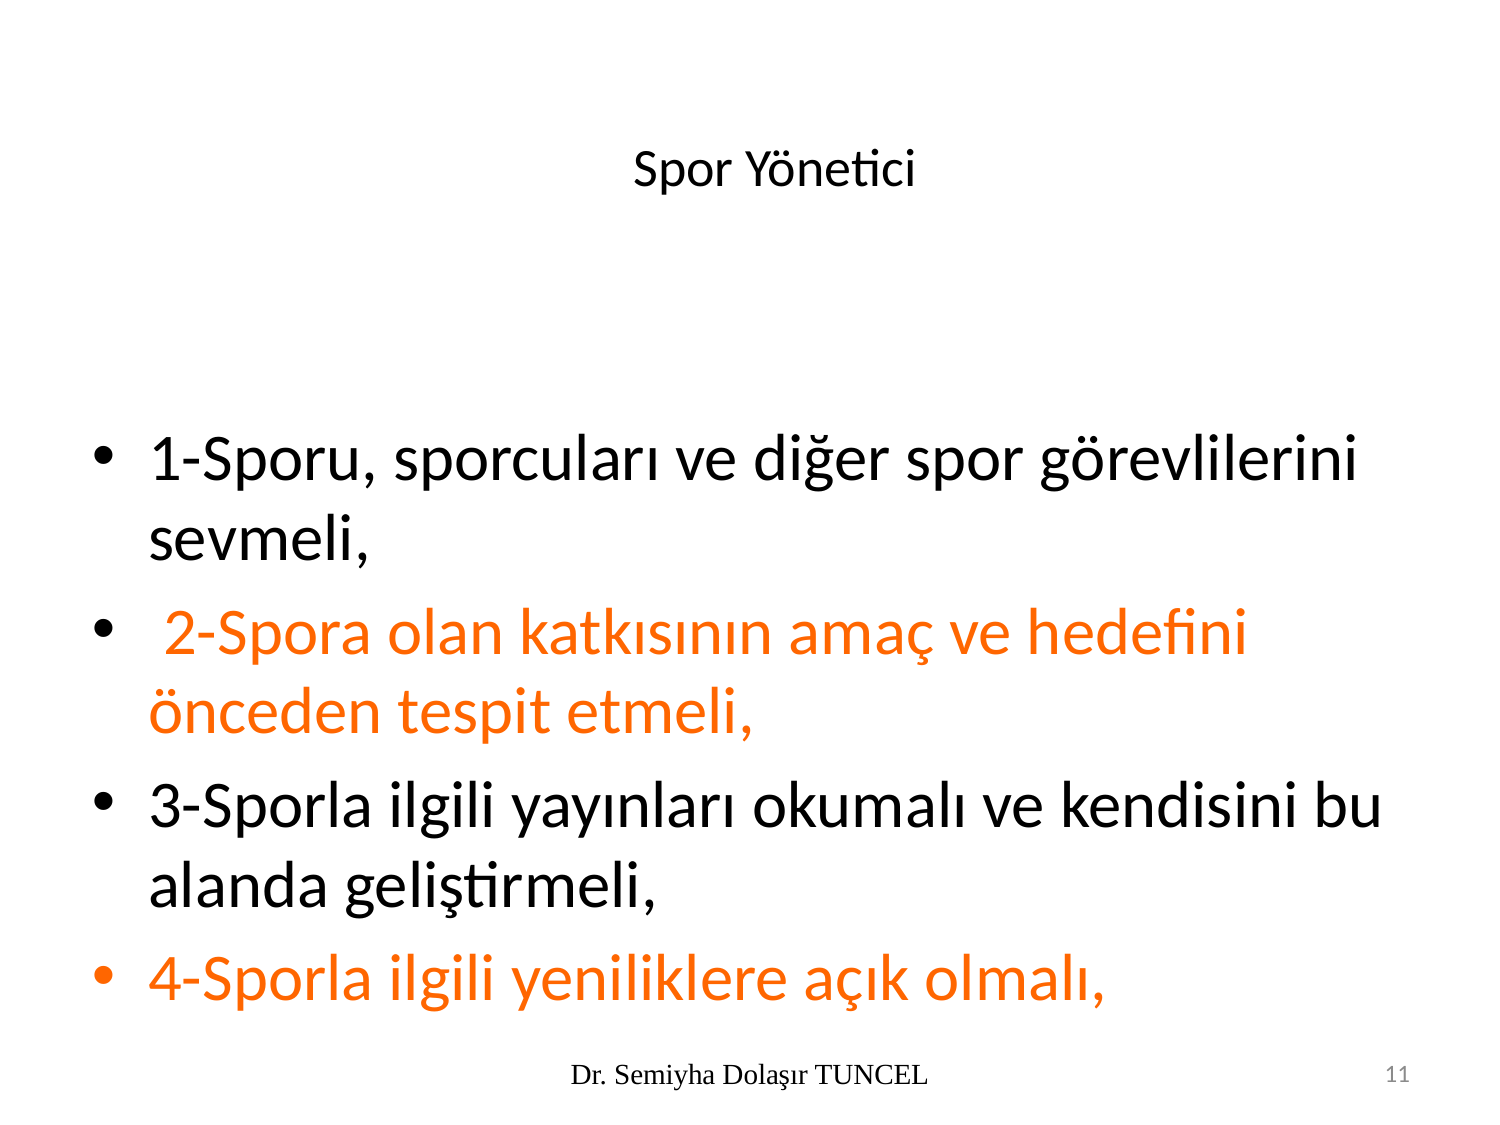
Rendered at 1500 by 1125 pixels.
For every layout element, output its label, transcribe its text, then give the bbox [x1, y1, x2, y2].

title Spor Yönetici [125, 125, 1425, 206]
list 1-Sporu, sporcuları ve diğer spor görevlilerini sevmeli, 2-Spora olan katkısının amaç ve hedefini önceden tespit etmeli, 3-Sporla ilgili yayınları okumalı ve kendisini bu alanda geliştirmeli, 4-Sporla ilgili yeniliklere açık olmalı, [76, 220, 1427, 1125]
